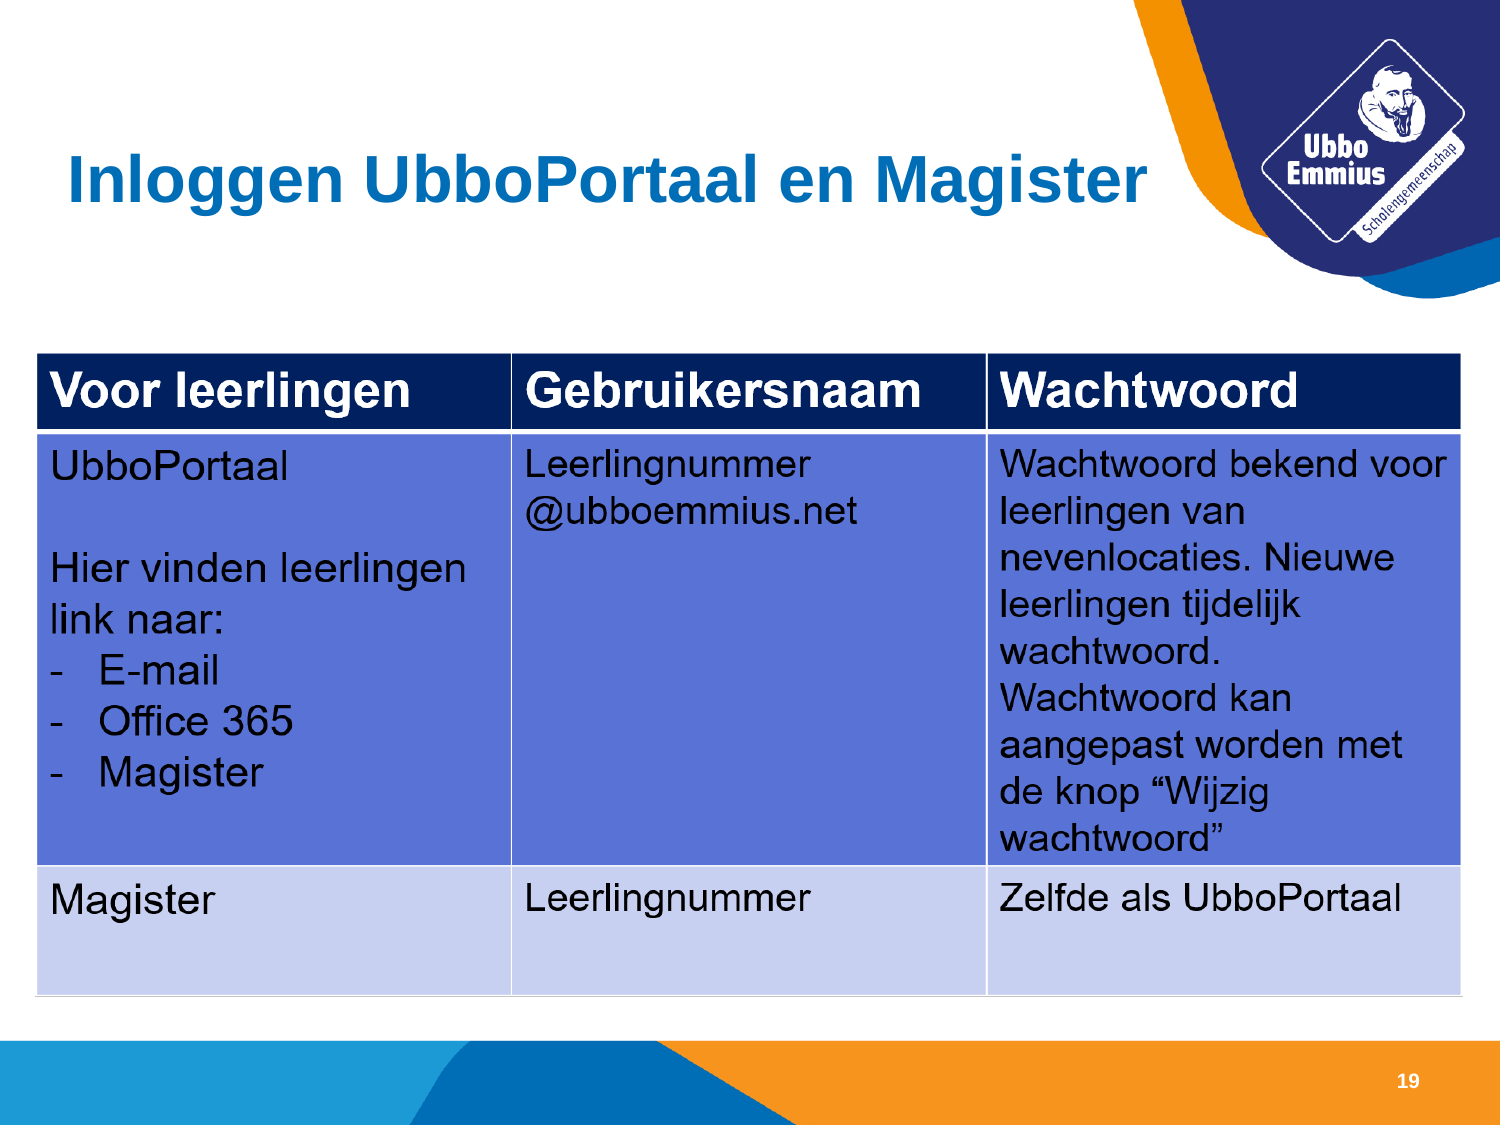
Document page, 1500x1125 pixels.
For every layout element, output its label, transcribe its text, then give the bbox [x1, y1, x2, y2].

picture [0, 0, 1500, 1125]
slide_number 19 [1382, 1060, 1459, 1103]
title Inloggen UbboPortaal en Magister [53, 127, 1199, 232]
